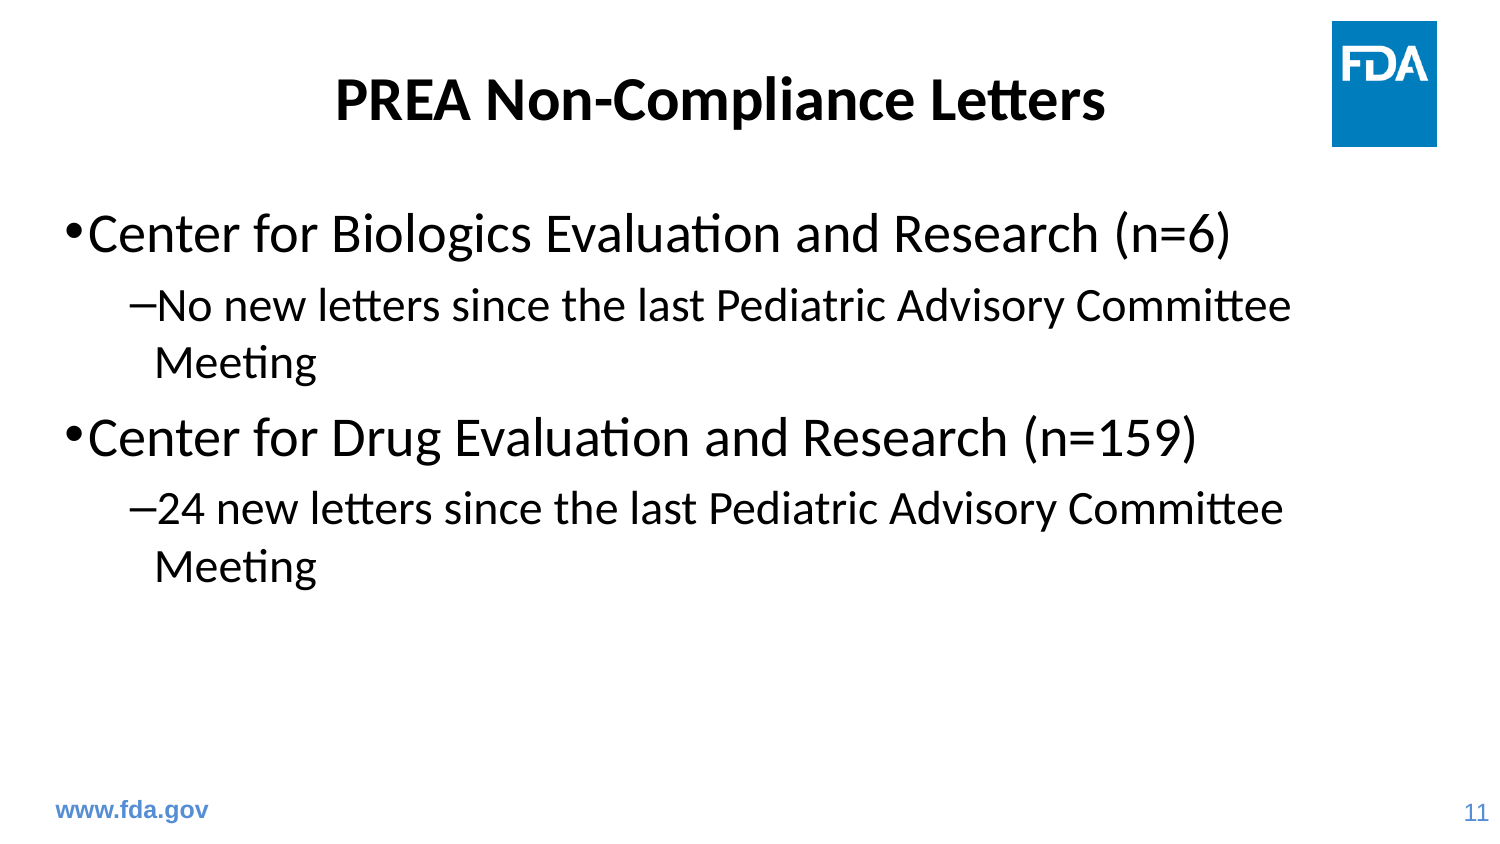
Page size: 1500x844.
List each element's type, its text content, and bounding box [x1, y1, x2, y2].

picture [1420, 62, 1427, 80]
footer www.fda.gov [40, 785, 516, 831]
list Center for Biologics Evaluation and Research (n=6) No new letters since the last Pediatric Advisory Committee Meeting Center for Drug Evaluation and Research (n=159) 24 new letters since the last Pediatric Advisory Committee Meeting [53, 190, 1449, 775]
title PREA Non-Compliance Letters [23, 38, 1420, 153]
